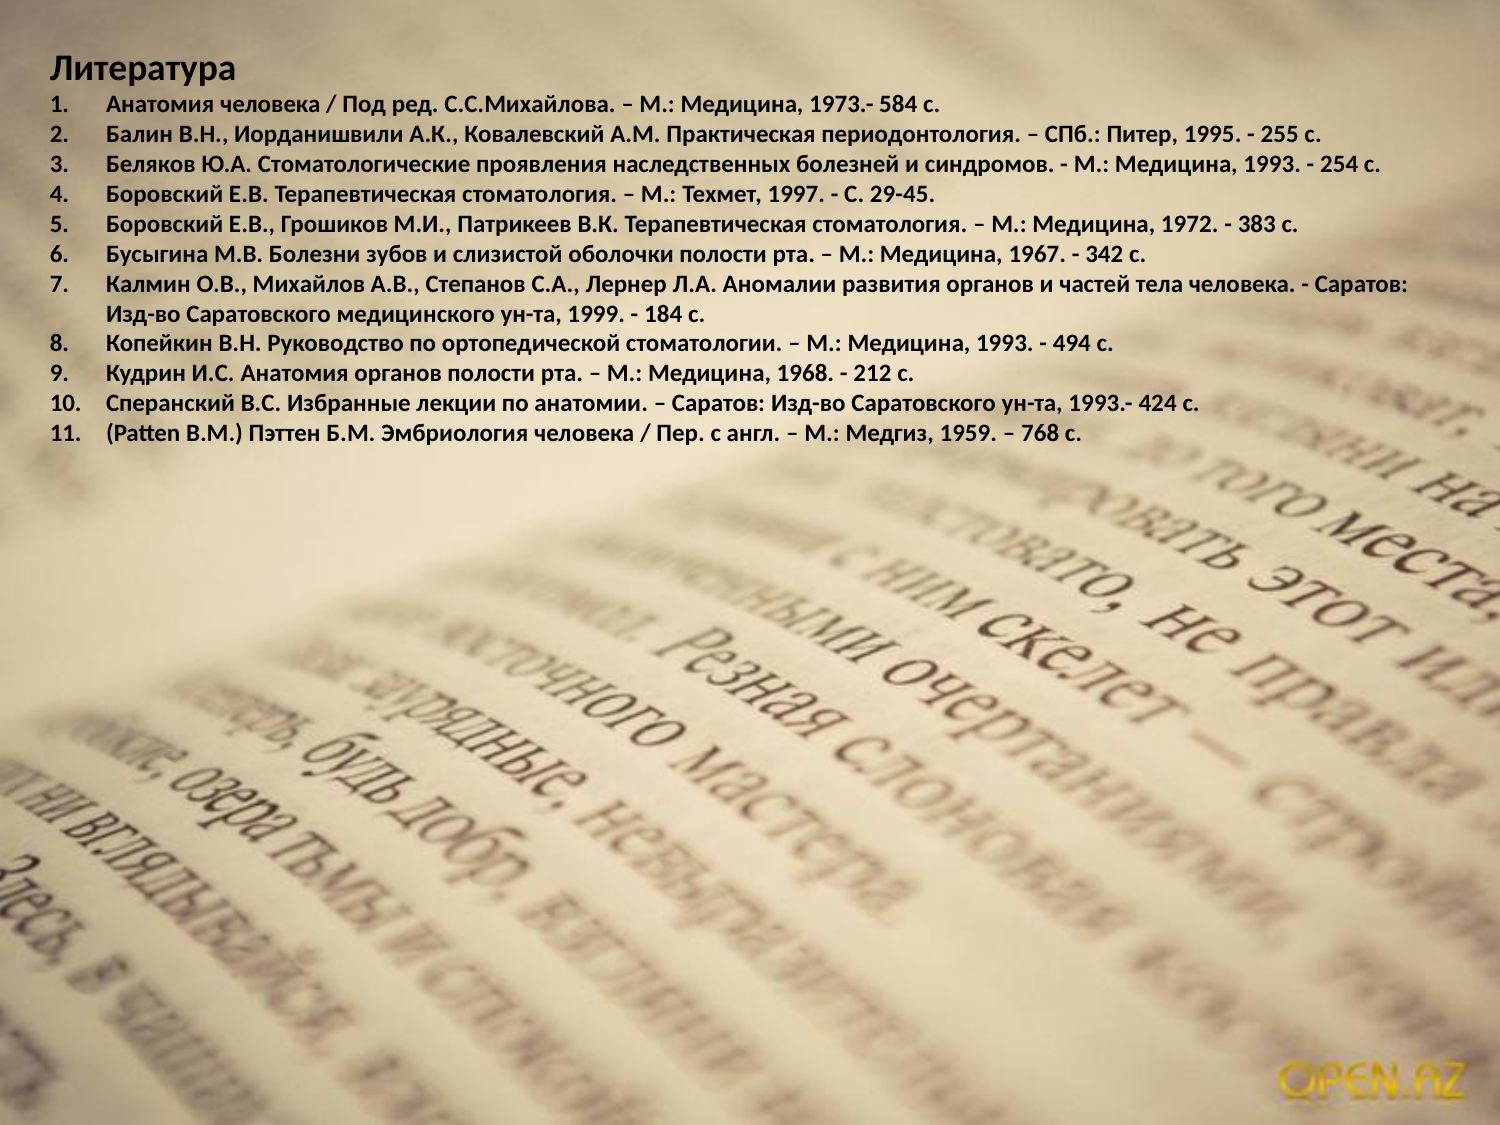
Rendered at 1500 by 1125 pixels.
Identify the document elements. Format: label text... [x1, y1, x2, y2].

picture [0, 0, 1500, 1125]
text_box Литература Анатомия человека / Под ред. С.С.Михайлова. – М.: Медицина, 1973.- 584 с. Балин В.Н., Иорданишвили А.К., Ковалевский А.М. Практическая периодонтология. – СПб.: Питер, 1995. - 255 с. Беляков Ю.А. Стоматологические проявления наследственных болезней и синдромов. - М.: Медицина, 1993. - 254 с. Боровский Е.В. Терапевтическая стоматология. – М.: Техмет, 1997. - С. 29-45. Боровский Е.В., Грошиков М.И., Патрикеев В.К. Терапевтическая стоматология. – М.: Медицина, 1972. - 383 с. Бусыгина М.В. Болезни зубов и слизистой оболочки полости рта. – М.: Медицина, 1967. - 342 с. Калмин О.В., Михайлов А.В., Степанов С.А., Лернер Л.А. Аномалии развития органов и частей тела человека. - Саратов: Изд-во Саратовского медицинского ун-та, 1999. - 184 с. Копейкин В.Н. Руководство по ортопедической стоматологии. – М.: Медицина, 1993. - 494 с. Кудрин И.С. Анатомия органов полости рта. – М.: Медицина, 1968. - 212 с. Сперанский В.С. Избранные лекции по анатомии. – Саратов: Изд-во Саратовского ун-та, 1993.- 424 с. (Patten B.M.) Пэттен Б.М. Эмбриология человека / Пер. с англ. – М.: Медгиз, 1959. – 768 с. [35, 35, 1430, 455]
